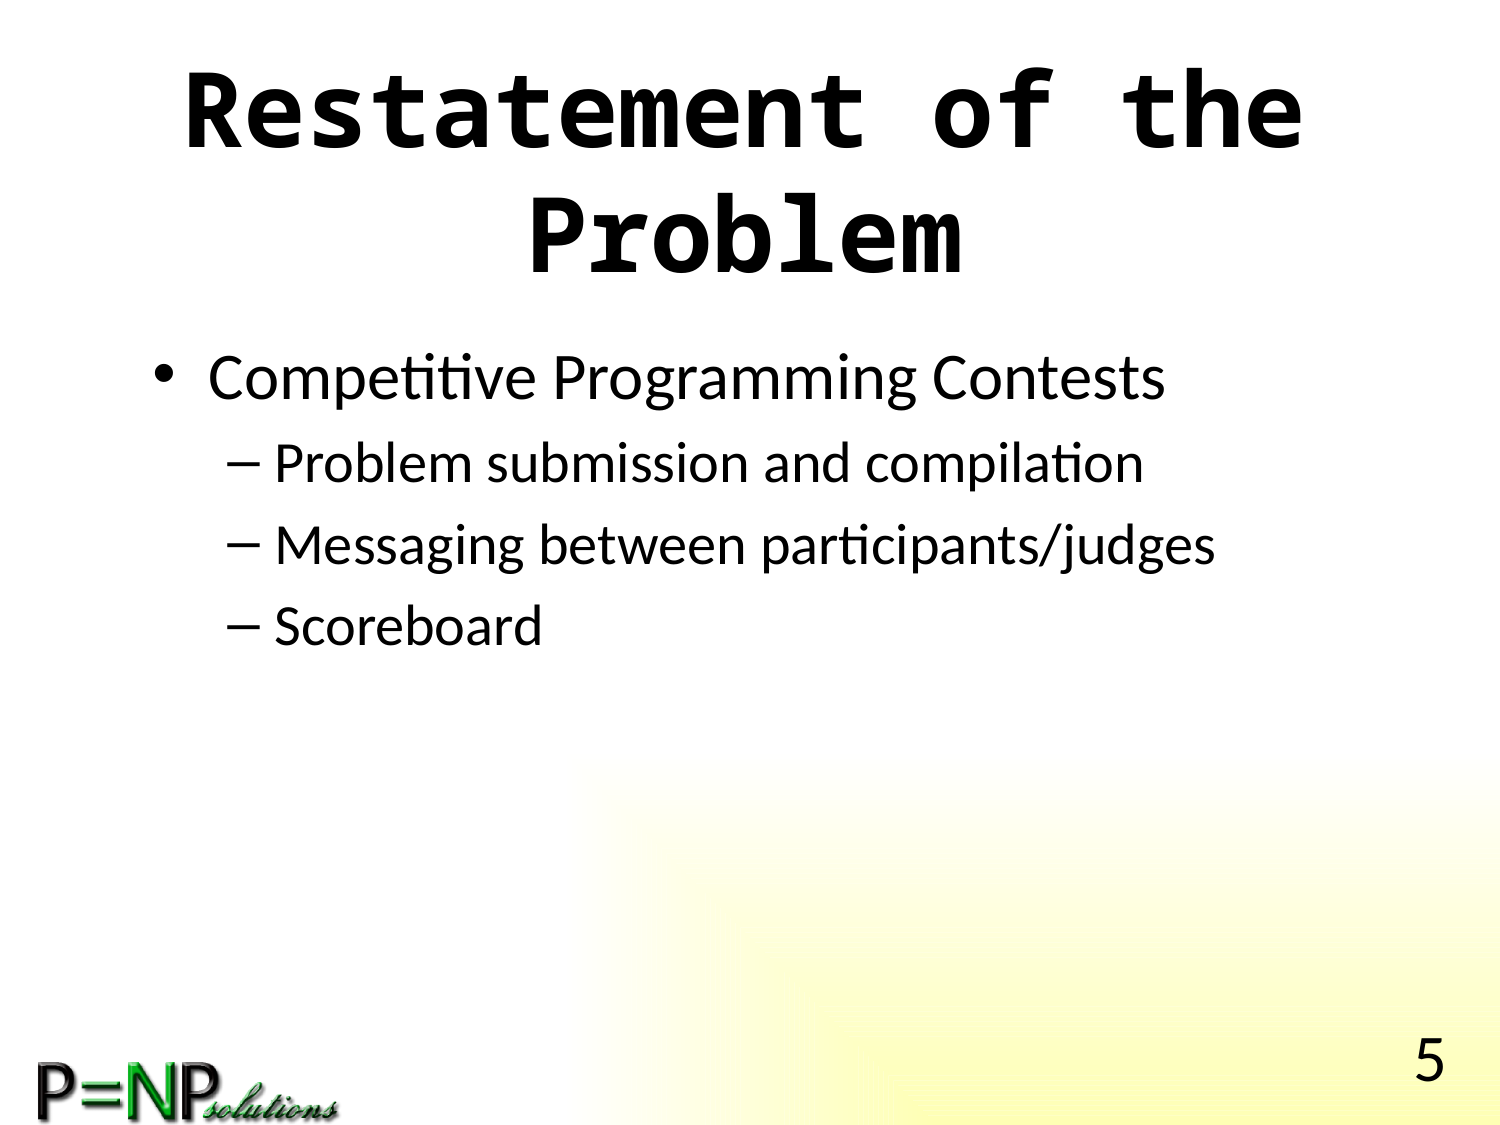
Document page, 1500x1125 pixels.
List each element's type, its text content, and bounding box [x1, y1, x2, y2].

picture [37, 1062, 343, 1125]
title Restatement of the Problem [37, 75, 1450, 263]
list Competitive Programming Contests Problem submission and compilation Messaging between participants/judges Scoreboard [137, 324, 1425, 863]
slide_number 5 [1112, 1025, 1463, 1085]
